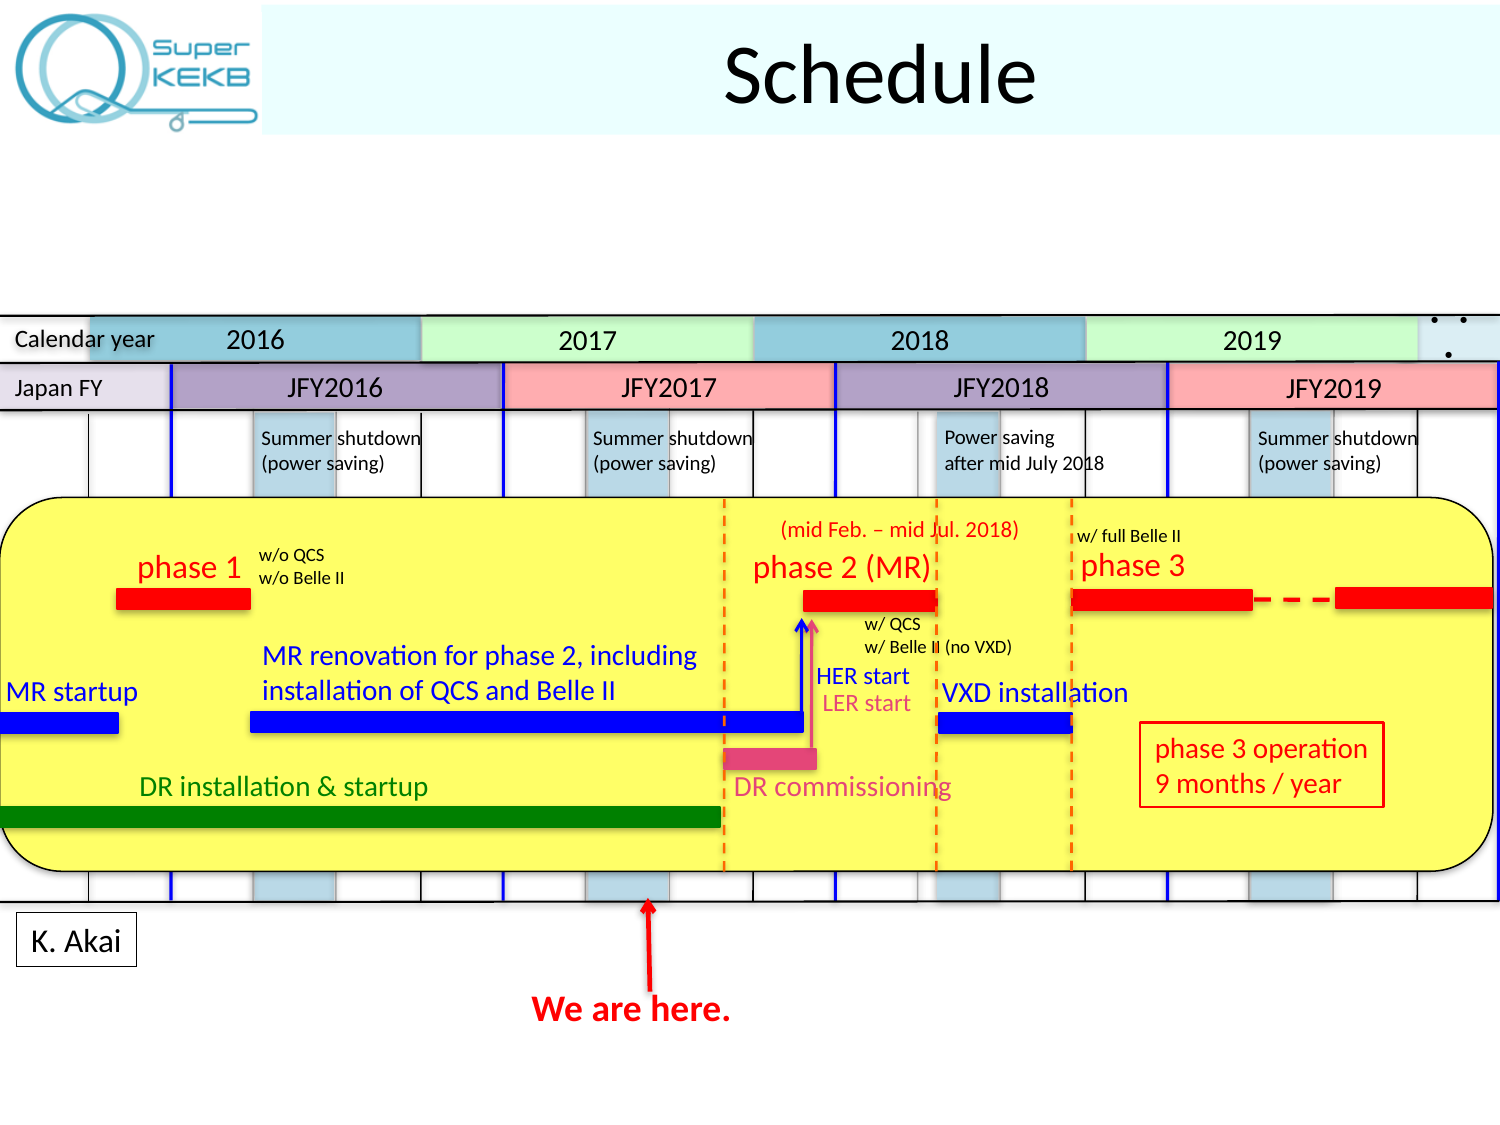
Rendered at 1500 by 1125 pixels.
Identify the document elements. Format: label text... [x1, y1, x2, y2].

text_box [647, 897, 651, 992]
text_box K. Akai [16, 912, 137, 967]
picture [7, 12, 262, 138]
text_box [0, 314, 1500, 903]
text_box We are here. [516, 977, 747, 1037]
title Schedule [261, 4, 1500, 135]
